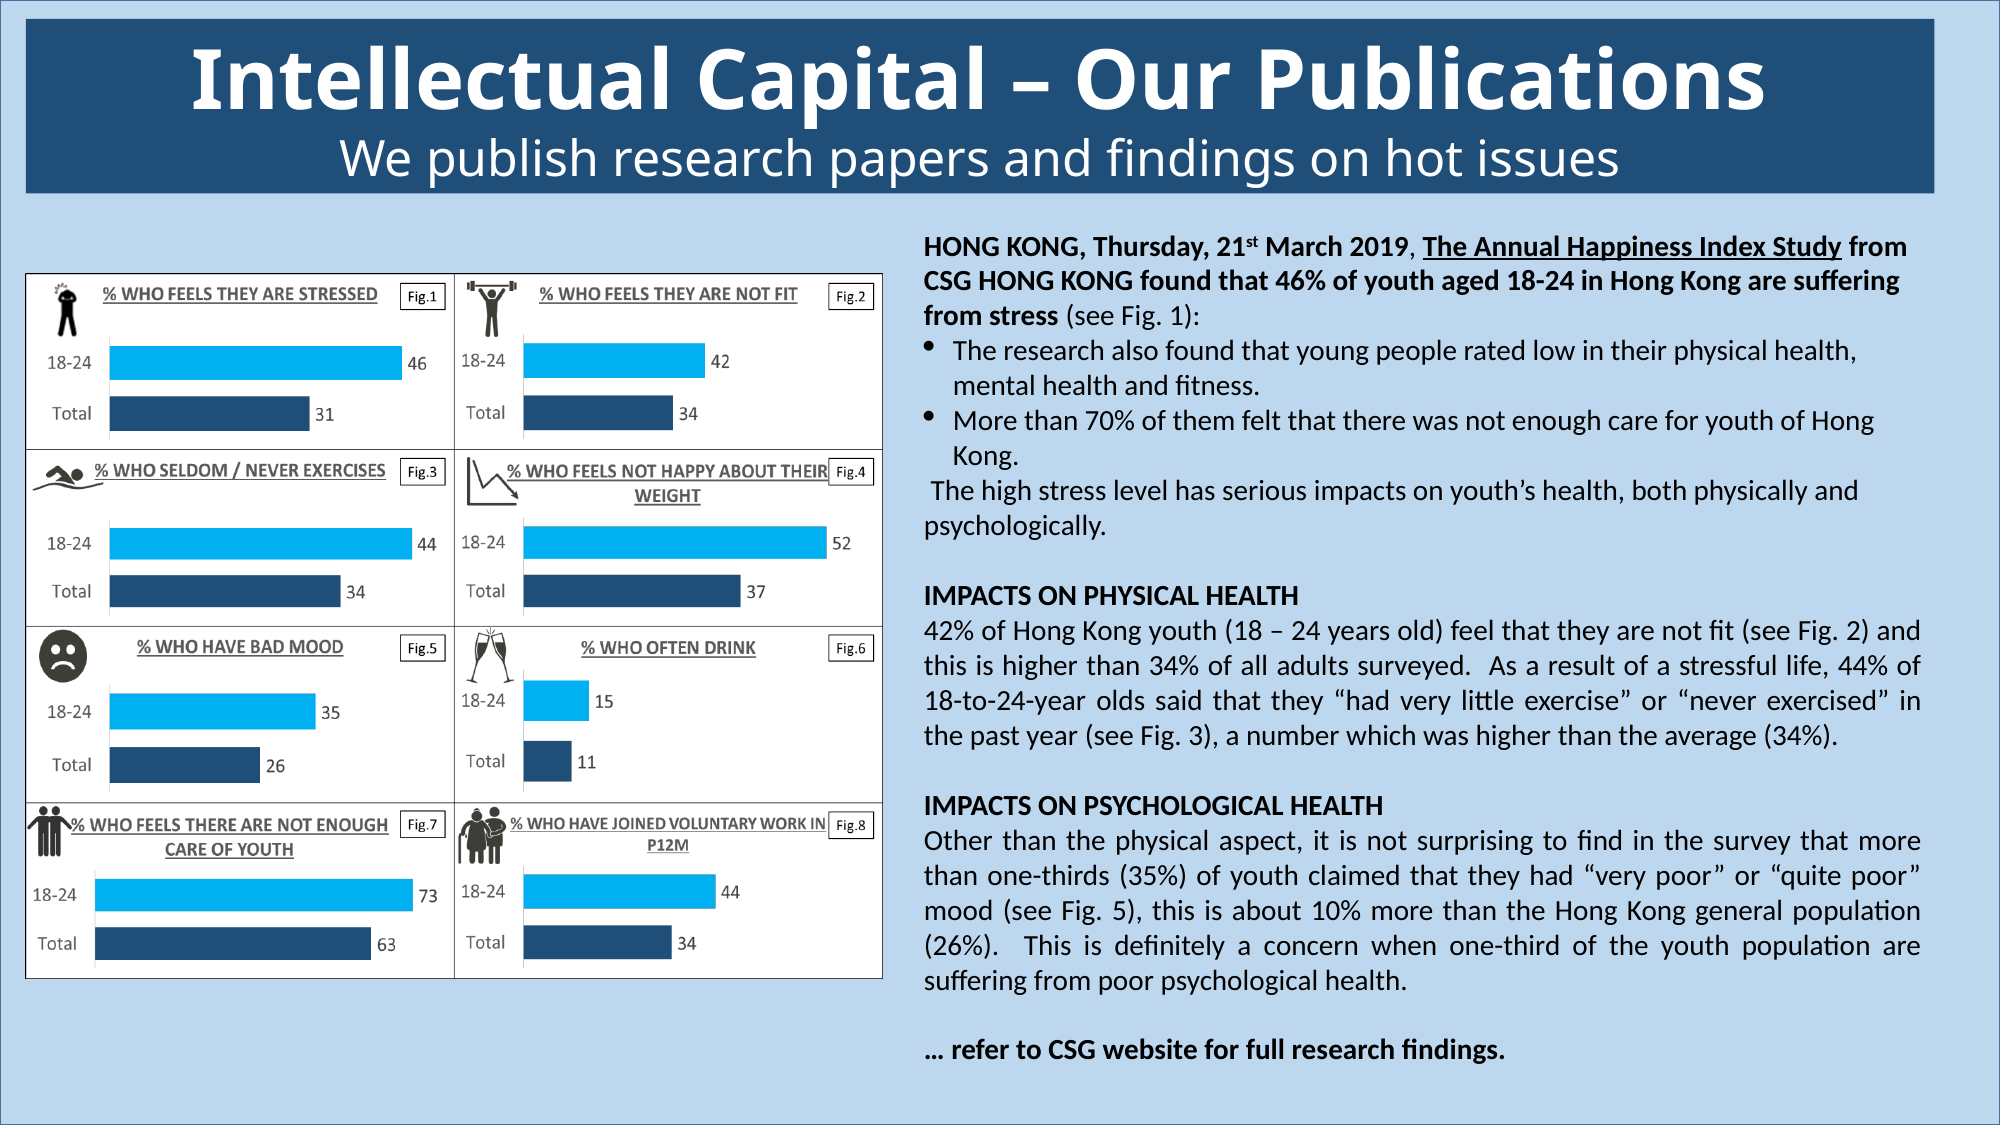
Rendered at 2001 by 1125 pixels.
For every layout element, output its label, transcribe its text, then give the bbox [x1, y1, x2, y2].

text_box [0, 0, 2000, 1125]
text_box HONG KONG, Thursday, 21st March 2019, The Annual Happiness Index Study from CSG HONG KONG found that 46% of youth aged 18-24 in Hong Kong are suffering from stress (see Fig. 1): The research also found that young people rated low in their physical health, mental health and fitness. More than 70% of them felt that there was not enough care for youth of Hong Kong. The high stress level has serious impacts on youth’s health, both physically and psychologically. IMPACTS ON PHYSICAL HEALTH 42% of Hong Kong youth (18 – 24 years old) feel that they are not fit (see Fig. 2) and this is higher than 34% of all adults surveyed. As a result of a stressful life, 44% of 18-to-24-year olds said that they “had very little exercise” or “never exercised” in the past year (see Fig. 3), a number which was higher than the average (34%). IMPACTS ON PSYCHOLOGICAL HEALTH Other than the physical aspect, it is not surprising to find in the survey that more than one-thirds (35%) of youth claimed that they had “very poor” or “quite poor” mood (see Fig. 5), this is about 10% more than the Hong Kong general population (26%). This is definitely a concern when one-third of the youth population are suffering from poor psychological health. … refer to CSG website for full research findings. [909, 219, 1937, 1074]
text_box Intellectual Capital – Our Publications We publish research papers and findings on hot issues [25, 18, 1935, 194]
picture [25, 273, 883, 980]
